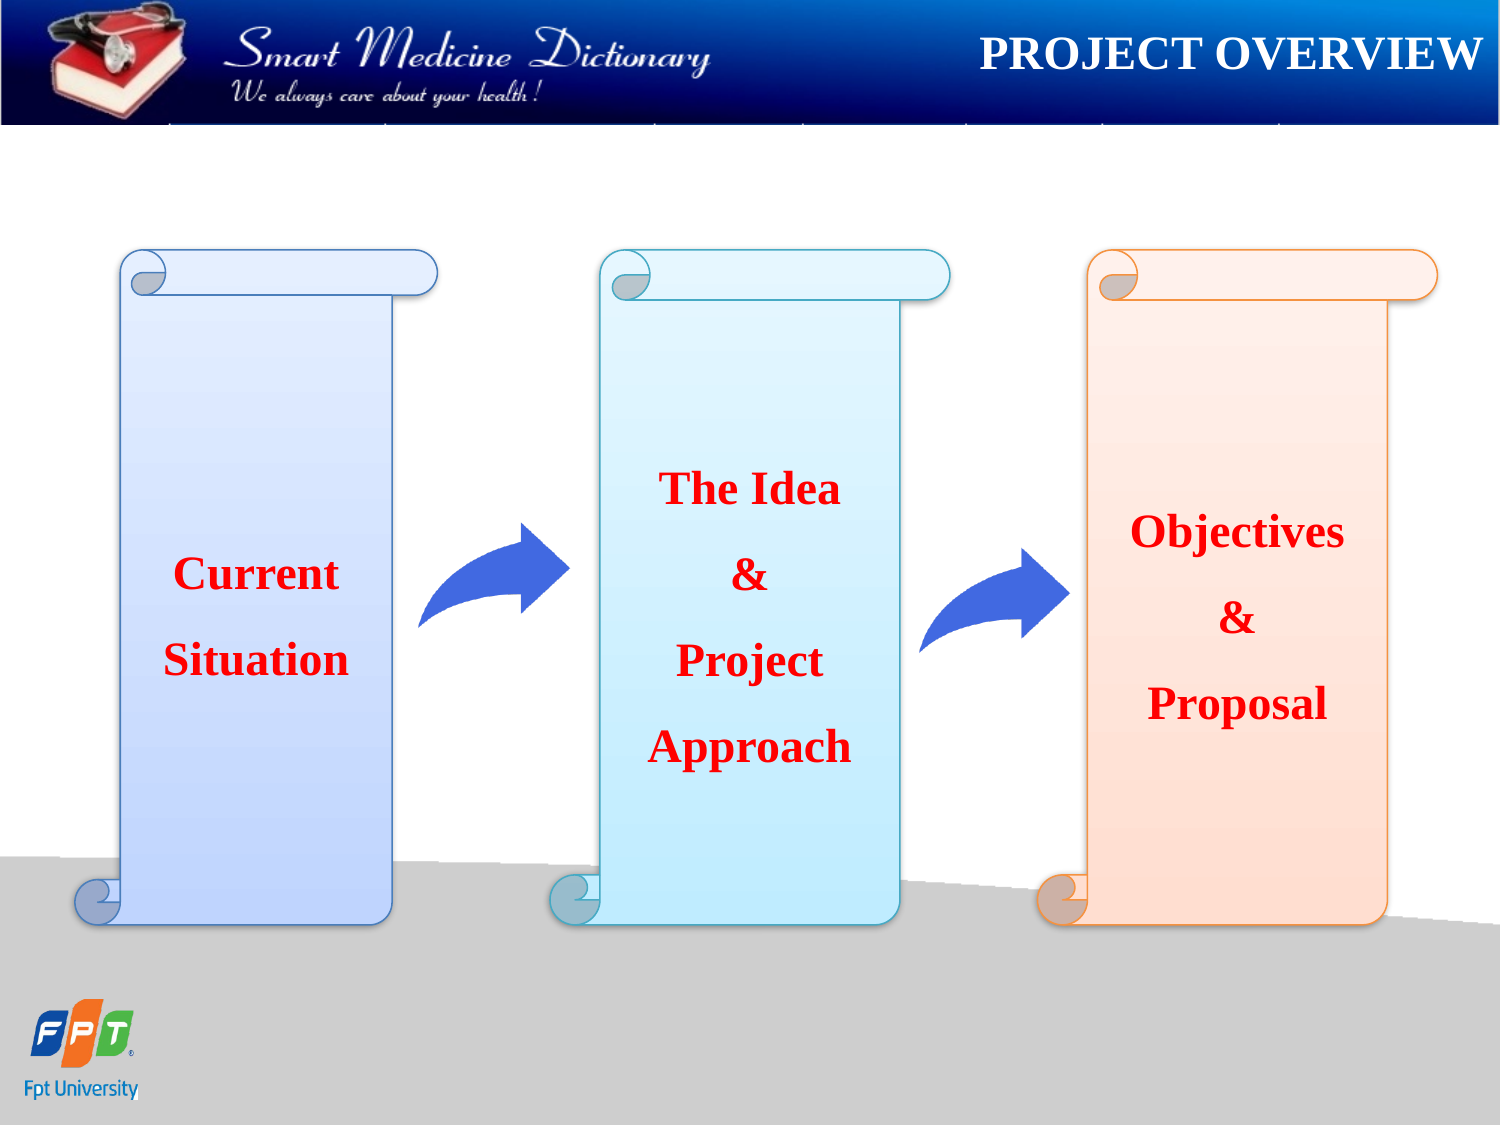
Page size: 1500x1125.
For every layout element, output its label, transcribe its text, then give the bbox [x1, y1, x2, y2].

picture [0, 812, 1500, 1125]
text_box Objectives & Proposal [1086, 249, 1439, 810]
text_box The Idea & Project Approach [599, 249, 951, 810]
picture [399, 487, 588, 663]
picture [0, 0, 1500, 126]
text_box Current Situation [119, 249, 439, 810]
picture [899, 512, 1088, 688]
